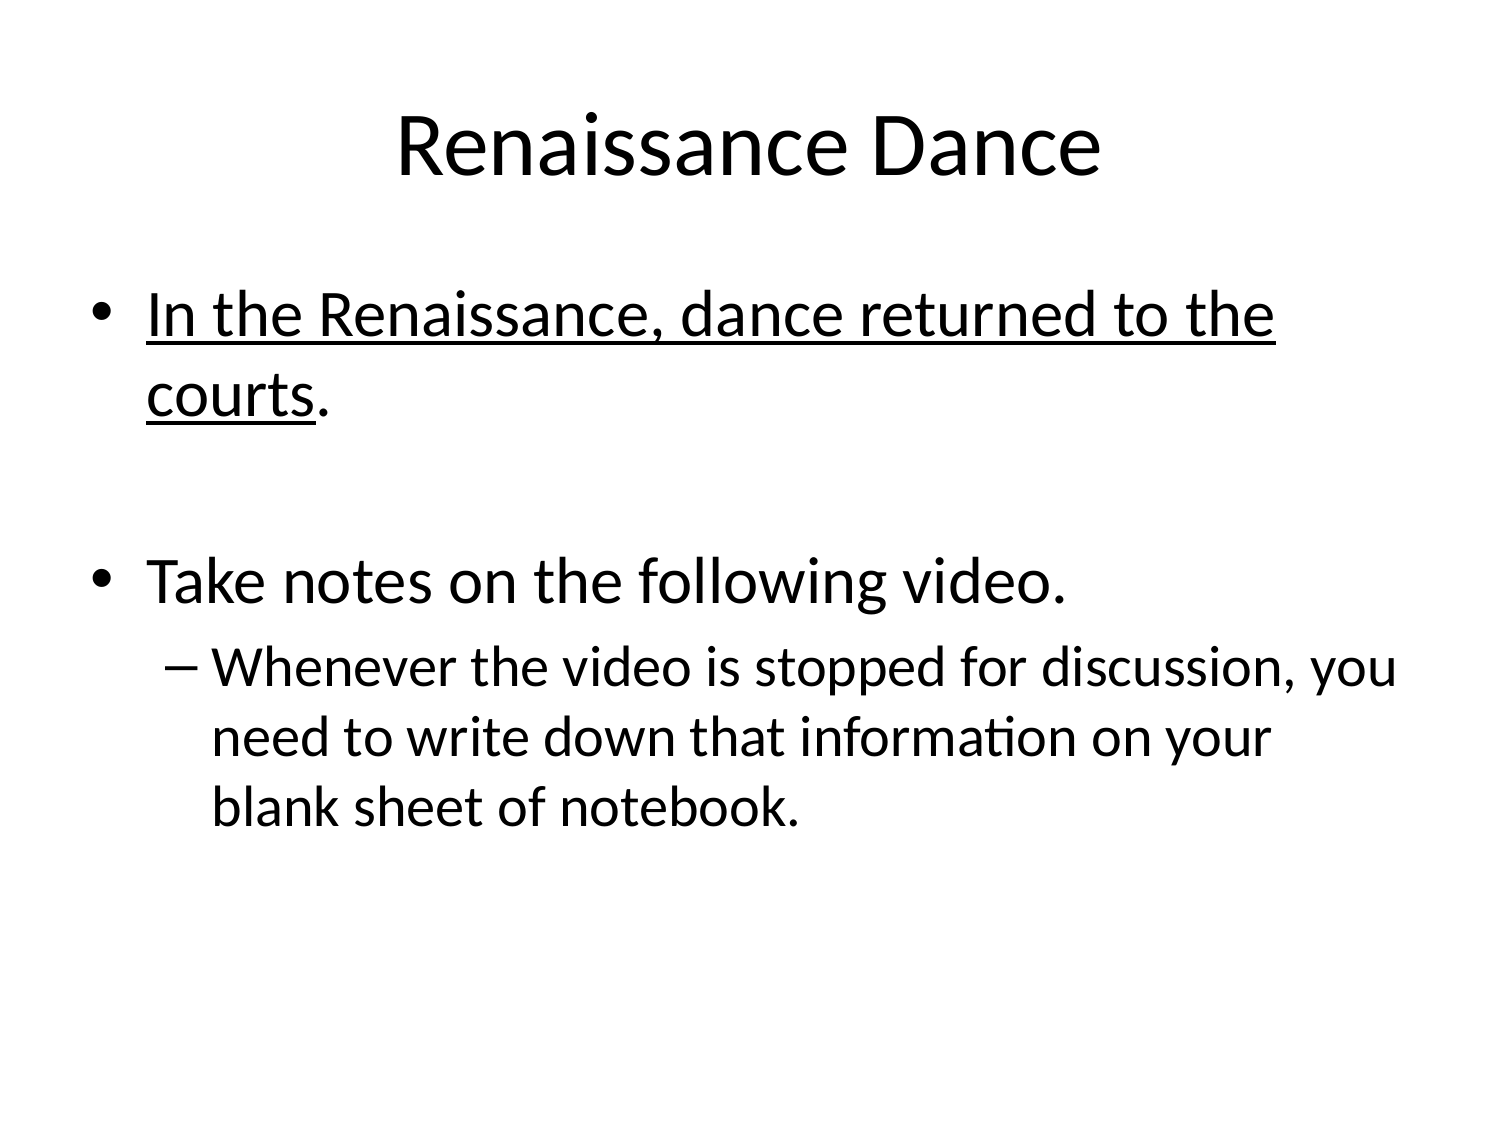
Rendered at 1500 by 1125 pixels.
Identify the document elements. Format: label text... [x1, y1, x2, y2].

title Renaissance Dance [75, 45, 1425, 233]
list In the Renaissance, dance returned to the courts. Take notes on the following video. Whenever the video is stopped for discussion, you need to write down that information on your blank sheet of notebook. [75, 262, 1425, 1005]
